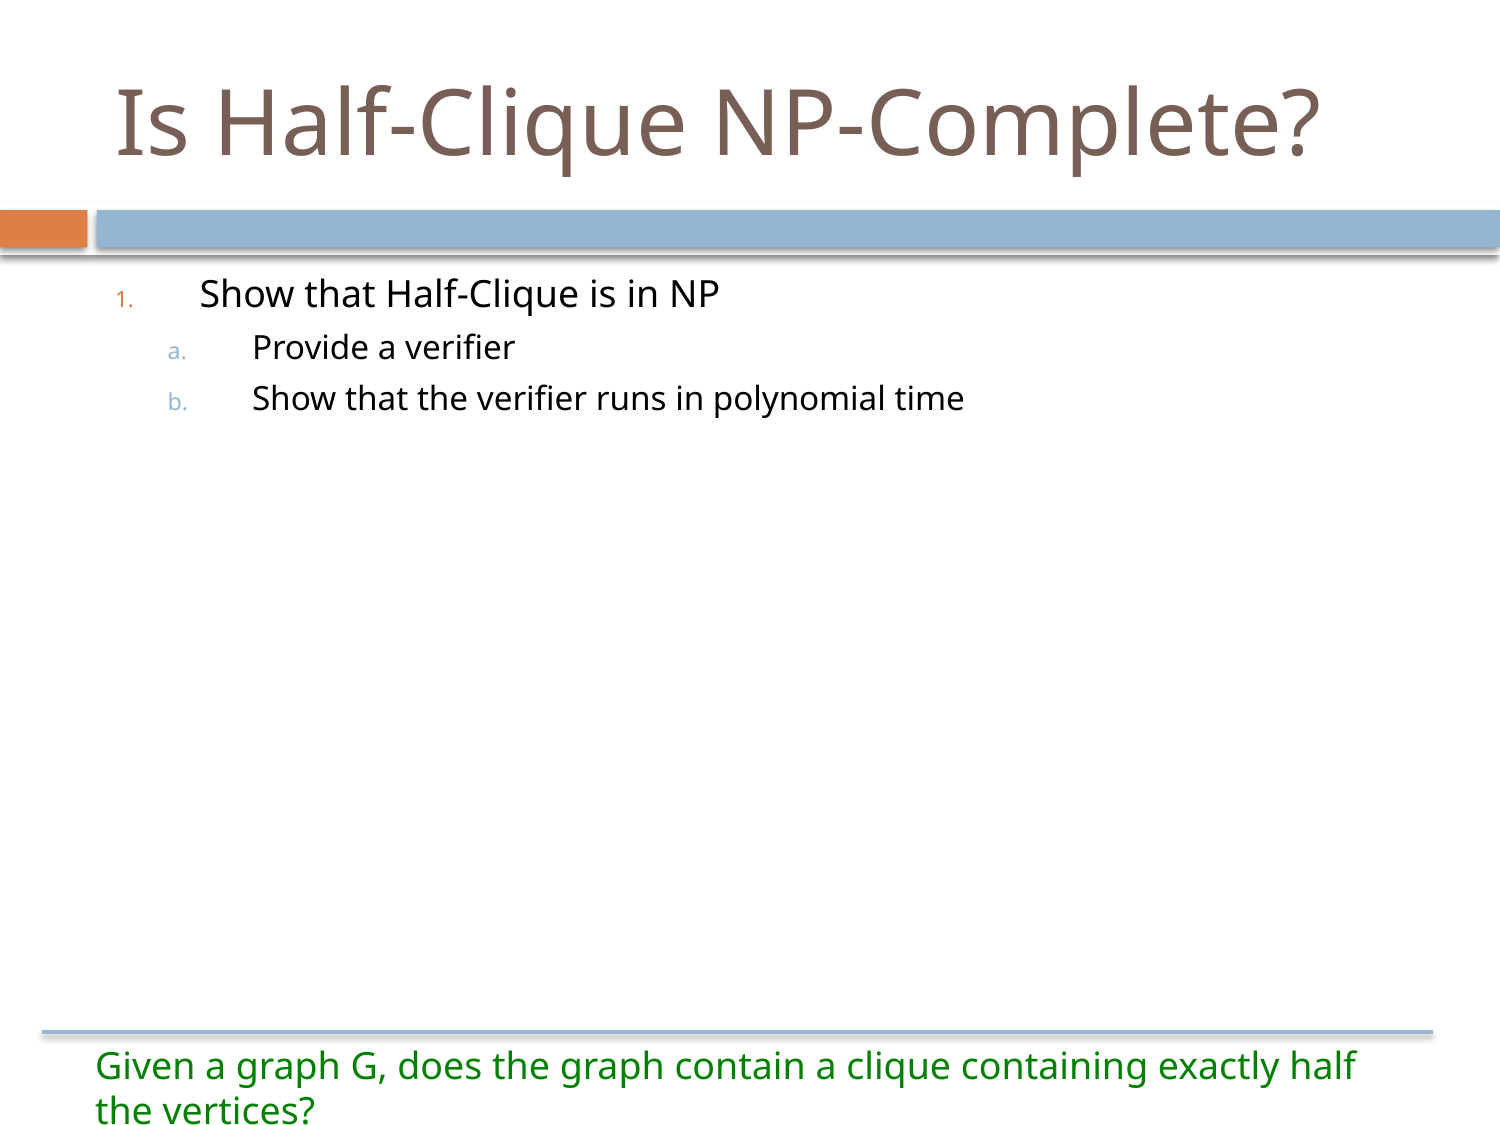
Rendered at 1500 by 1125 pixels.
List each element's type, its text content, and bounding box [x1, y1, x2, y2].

title Is Half-Clique NP-Complete? [100, 37, 1438, 200]
list Show that Half-Clique is in NP Provide a verifier Show that the verifier runs in polynomial time [100, 262, 1438, 900]
text_box Given a graph G, does the graph contain a clique containing exactly half the vertices? [80, 1039, 1434, 1125]
